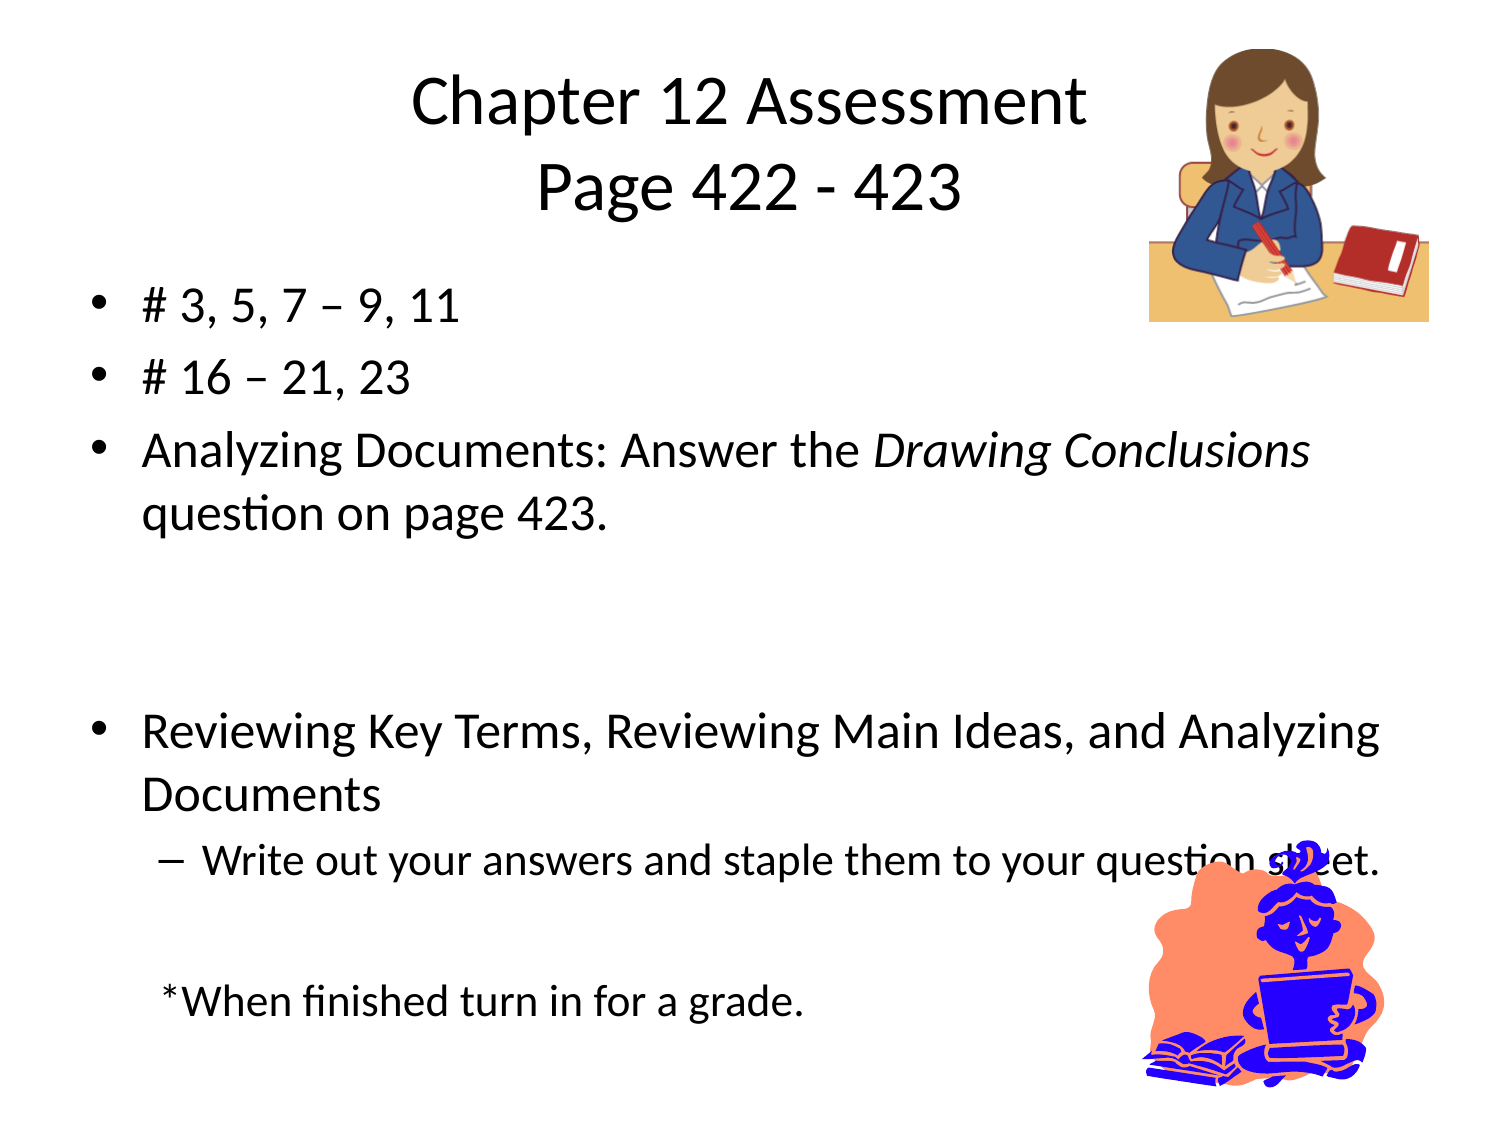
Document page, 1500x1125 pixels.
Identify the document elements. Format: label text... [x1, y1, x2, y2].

picture [1141, 839, 1387, 1088]
title Chapter 12 Assessment Page 422 - 423 [75, 45, 1425, 233]
list # 3, 5, 7 – 9, 11 # 16 – 21, 23 Analyzing Documents: Answer the Drawing Conclusions question on page 423. Reviewing Key Terms, Reviewing Main Ideas, and Analyzing Documents Write out your answers and staple them to your question sheet. *When finished turn in for a grade. [75, 262, 1425, 1075]
picture [1149, 49, 1430, 322]
